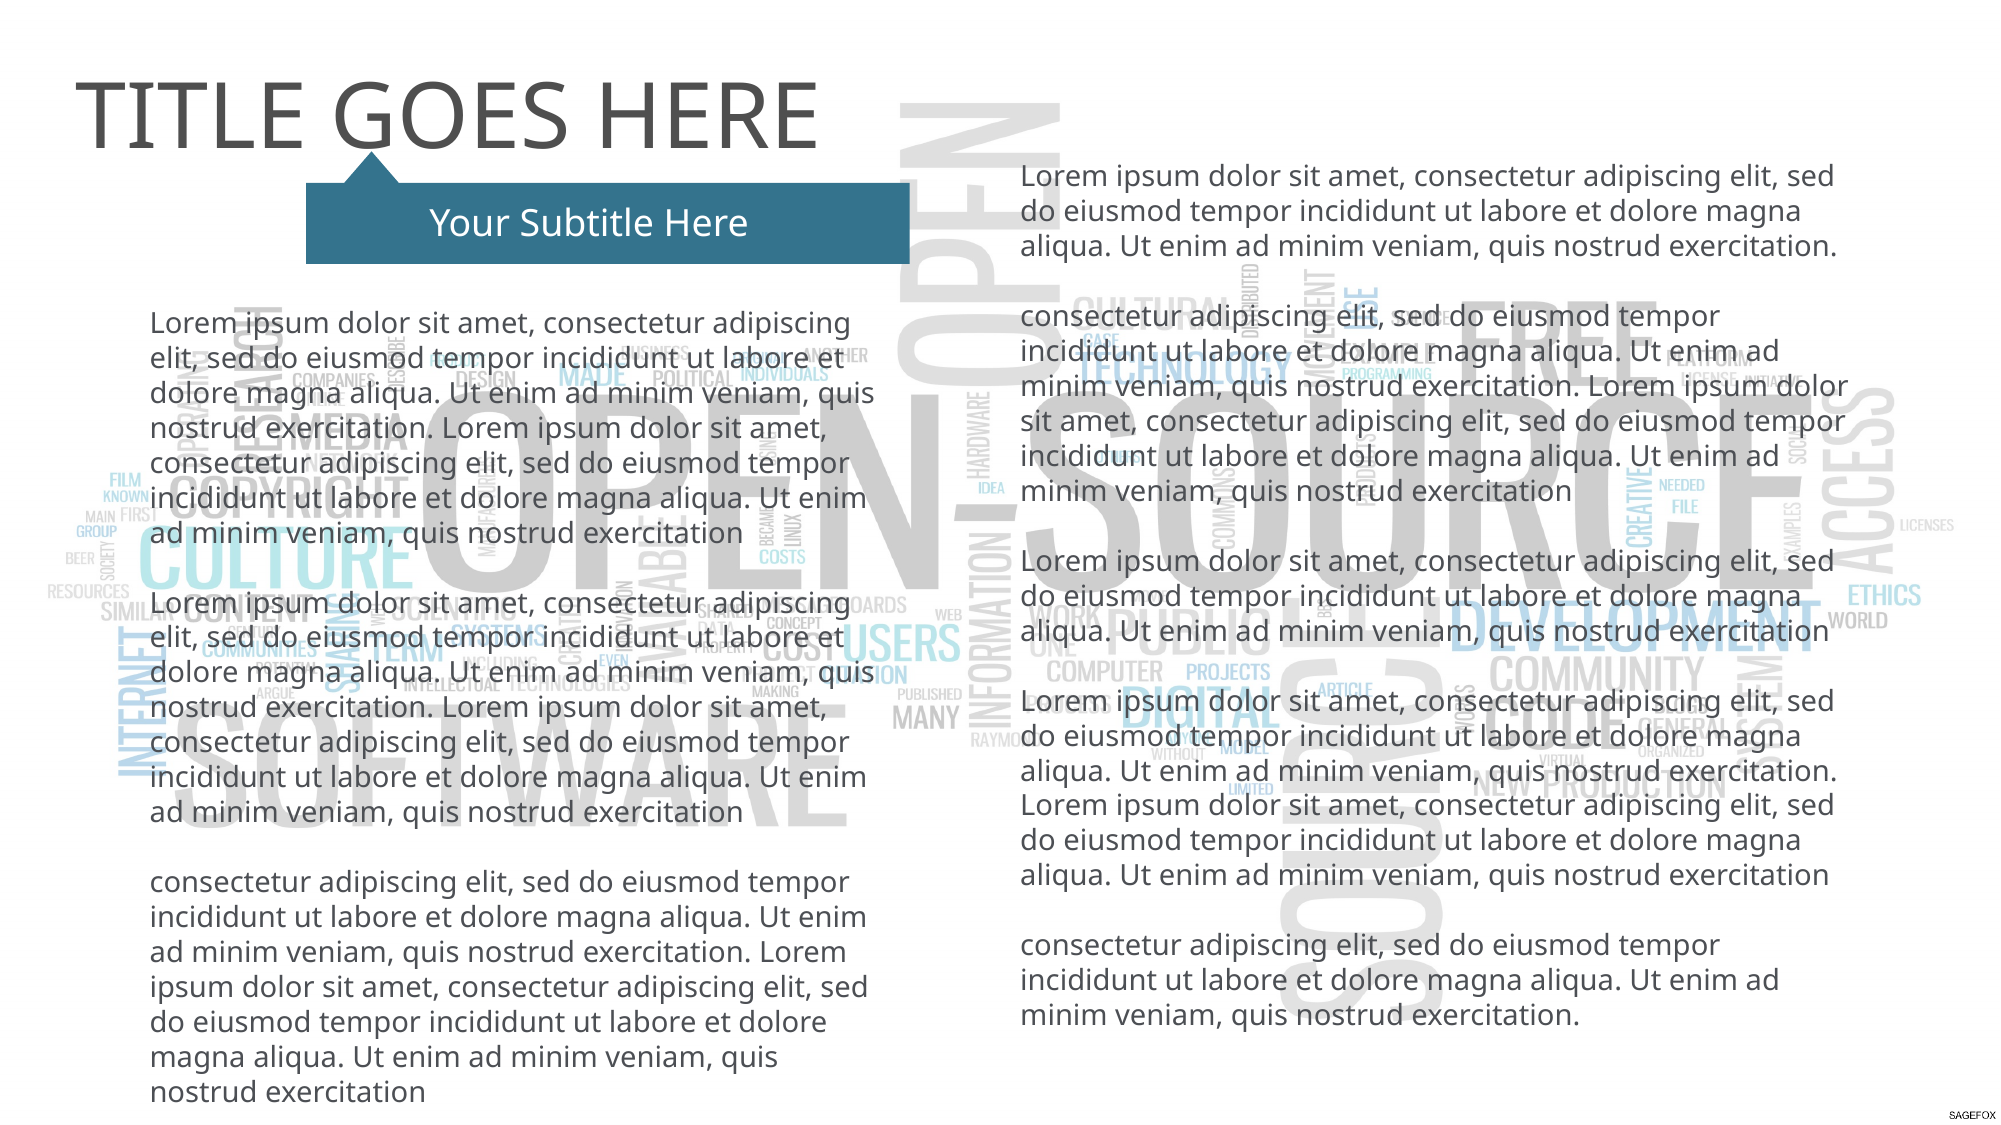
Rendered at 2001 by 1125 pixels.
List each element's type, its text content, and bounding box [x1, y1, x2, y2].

picture [1925, 0, 2001, 1125]
text_box Lorem ipsum dolor sit amet, consectetur adipiscing elit, sed do eiusmod tempor incididunt ut labore et dolore magna aliqua. Ut enim ad minim veniam, quis nostrud exercitation. Lorem ipsum dolor sit amet, consectetur adipiscing elit, sed do eiusmod tempor incididunt ut labore et dolore magna aliqua. Ut enim ad minim veniam, quis nostrud exercitation Lorem ipsum dolor sit amet, consectetur adipiscing elit, sed do eiusmod tempor incididunt ut labore et dolore magna aliqua. Ut enim ad minim veniam, quis nostrud exercitation. Lorem ipsum dolor sit amet, consectetur adipiscing elit, sed do eiusmod tempor incididunt ut labore et dolore magna aliqua. Ut enim ad minim veniam, quis nostrud exercitation consectetur adipiscing elit, sed do eiusmod tempor incididunt ut labore et dolore magna aliqua. Ut enim ad minim veniam, quis nostrud exercitation. Lorem ipsum dolor sit amet, consectetur adipiscing elit, sed do eiusmod tempor incididunt ut labore et dolore magna aliqua. Ut enim ad minim veniam, quis nostrud exercitation [134, 296, 897, 1125]
text_box TITLE GOES HERE [60, 49, 965, 175]
text_box Lorem ipsum dolor sit amet, consectetur adipiscing elit, sed do eiusmod tempor incididunt ut labore et dolore magna aliqua. Ut enim ad minim veniam, quis nostrud exercitation. consectetur adipiscing elit, sed do eiusmod tempor incididunt ut labore et dolore magna aliqua. Ut enim ad minim veniam, quis nostrud exercitation. Lorem ipsum dolor sit amet, consectetur adipiscing elit, sed do eiusmod tempor incididunt ut labore et dolore magna aliqua. Ut enim ad minim veniam, quis nostrud exercitation Lorem ipsum dolor sit amet, consectetur adipiscing elit, sed do eiusmod tempor incididunt ut labore et dolore magna aliqua. Ut enim ad minim veniam, quis nostrud exercitation Lorem ipsum dolor sit amet, consectetur adipiscing elit, sed do eiusmod tempor incididunt ut labore et dolore magna aliqua. Ut enim ad minim veniam, quis nostrud exercitation. Lorem ipsum dolor sit amet, consectetur adipiscing elit, sed do eiusmod tempor incididunt ut labore et dolore magna aliqua. Ut enim ad minim veniam, quis nostrud exercitation consectetur adipiscing elit, sed do eiusmod tempor incididunt ut labore et dolore magna aliqua. Ut enim ad minim veniam, quis nostrud exercitation. [1005, 150, 1876, 1039]
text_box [306, 151, 910, 264]
